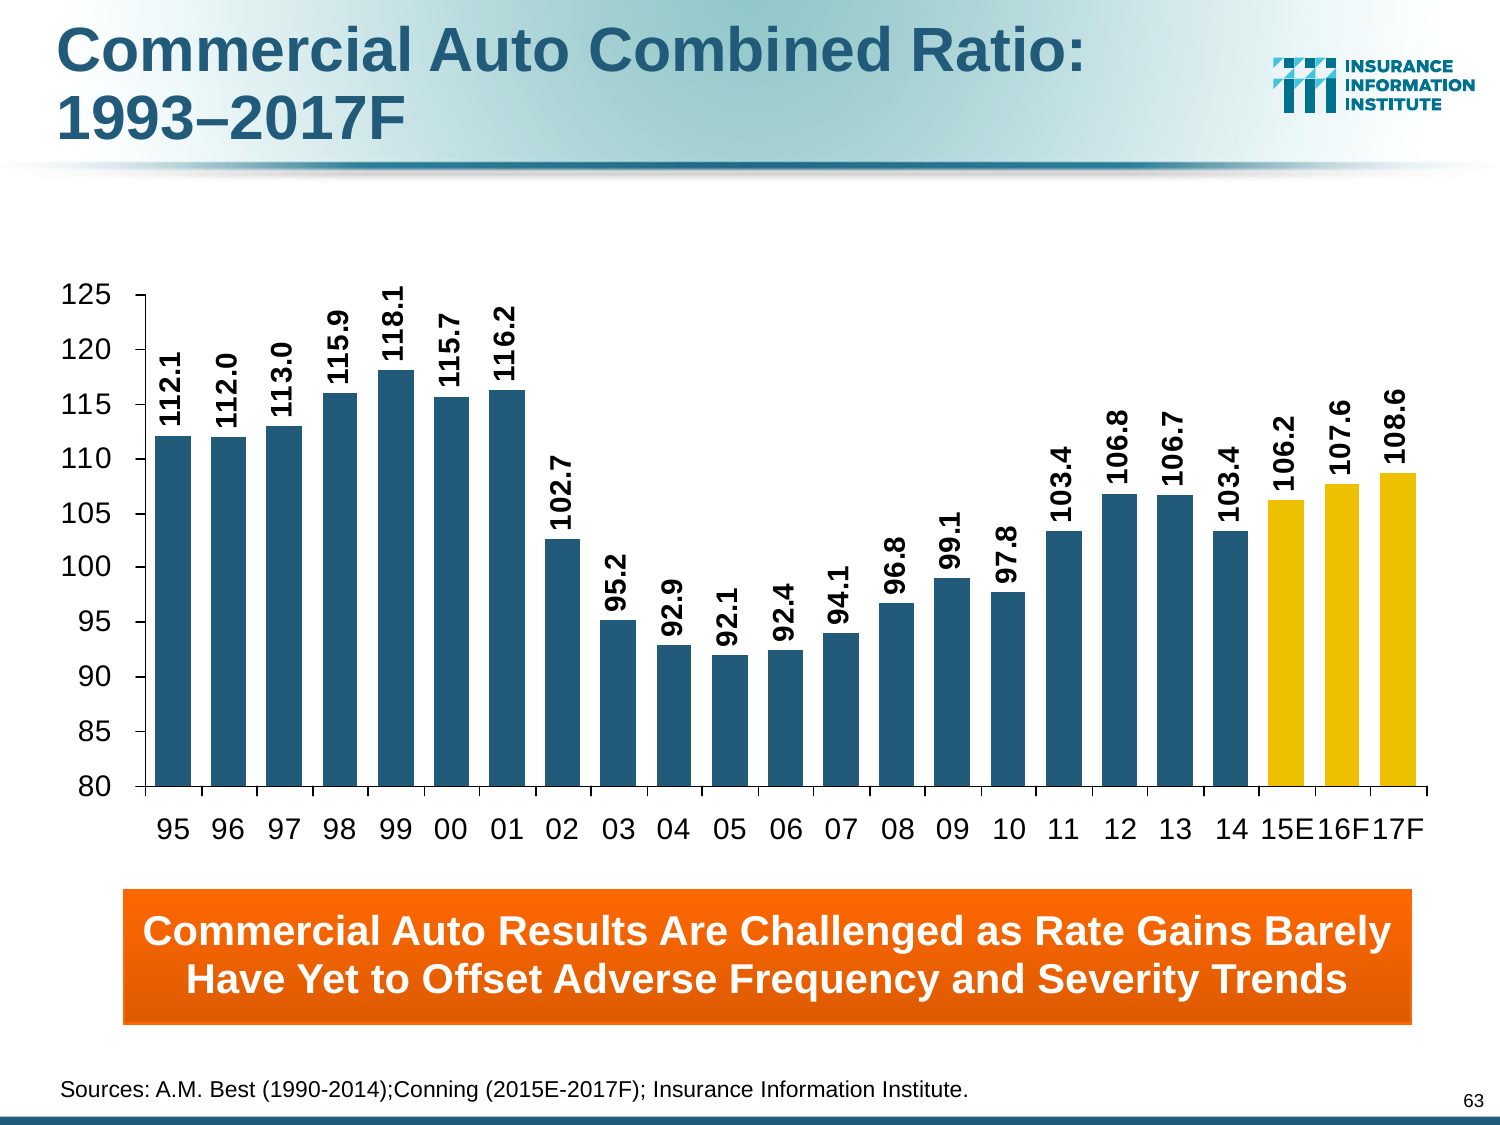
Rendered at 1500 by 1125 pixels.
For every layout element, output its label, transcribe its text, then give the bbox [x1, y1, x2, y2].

text_box Commercial Auto Results Are Challenged as Rate Gains Barely Have Yet to Offset Adverse Frequency and Severity Trends [123, 890, 1411, 1024]
text_box Sources: A.M. Best (1990-2014);Conning (2015E-2017F); Insurance Information Institute. [0, 1050, 1242, 1125]
picture [0, 0, 1500, 189]
title Commercial Auto Combined Ratio: 1993–2017F [48, 14, 1264, 157]
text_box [48, 260, 1435, 862]
slide_number 63 [1410, 1091, 1485, 1112]
